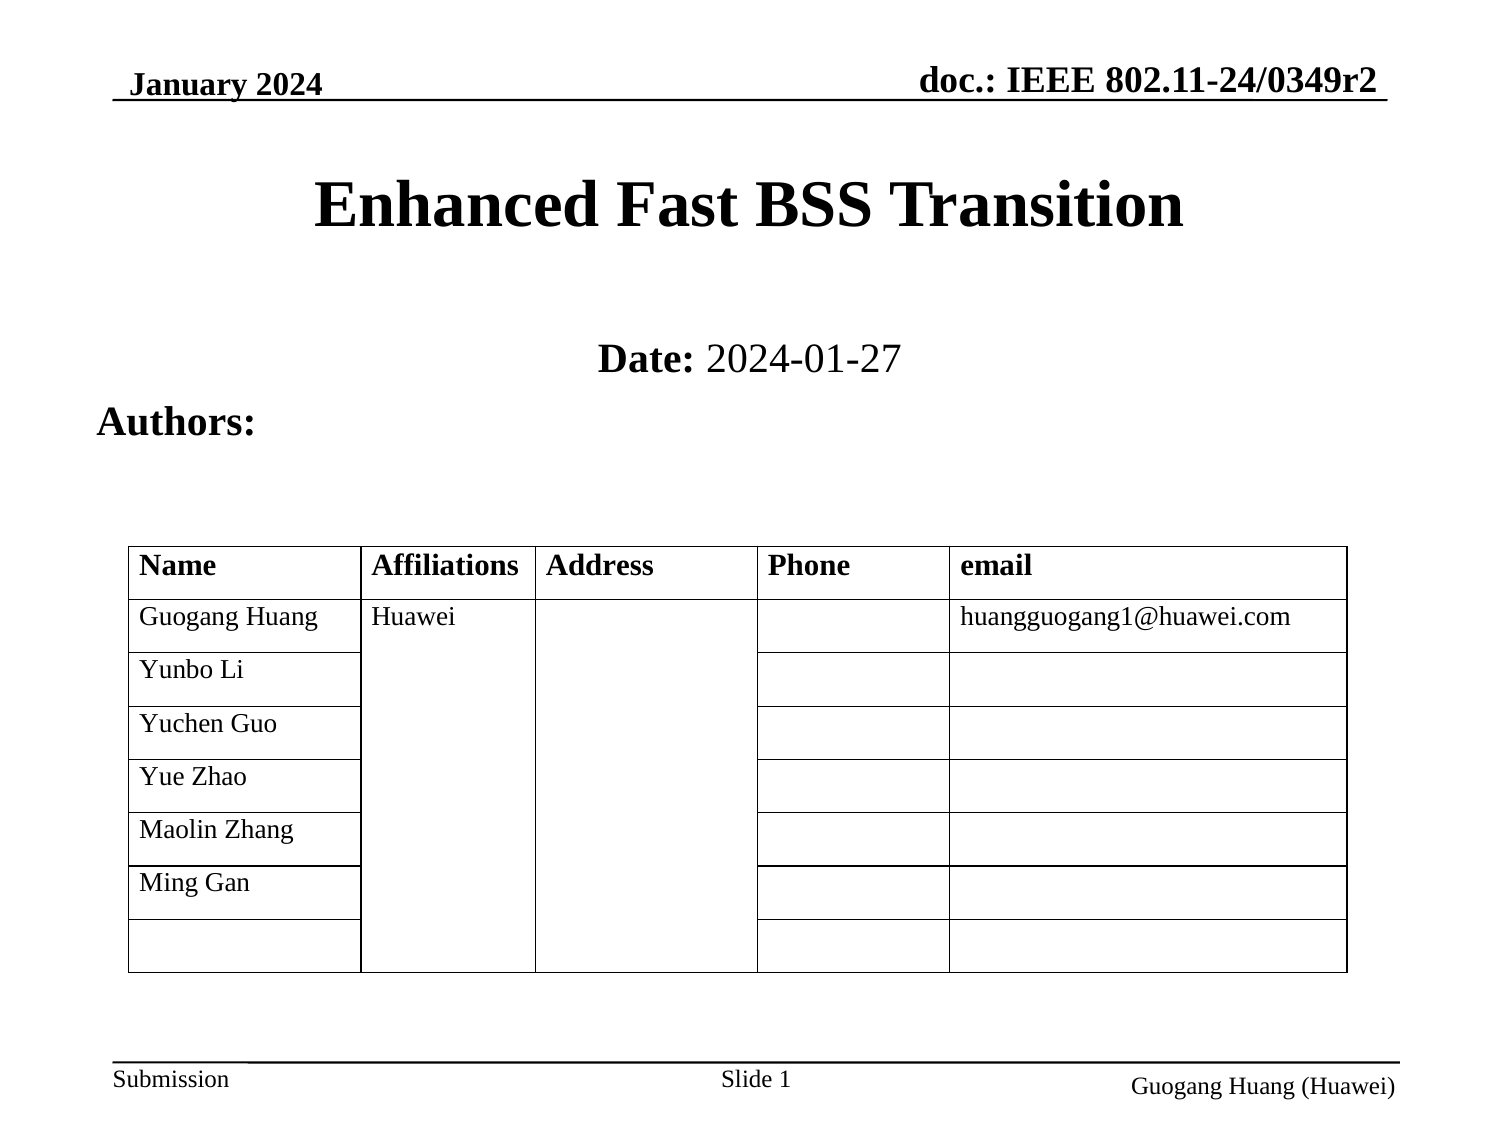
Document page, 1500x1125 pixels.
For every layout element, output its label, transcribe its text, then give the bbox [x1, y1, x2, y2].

slide_number Slide 1 [712, 1061, 800, 1093]
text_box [114, 545, 1374, 1018]
text_box Authors: [81, 385, 319, 449]
footer Guogang Huang (Huawei) [1116, 1062, 1436, 1093]
title Enhanced Fast BSS Transition [112, 112, 1388, 288]
text_box January 2024 [114, 54, 372, 100]
list Date: 2024-01-27 [112, 323, 1388, 386]
